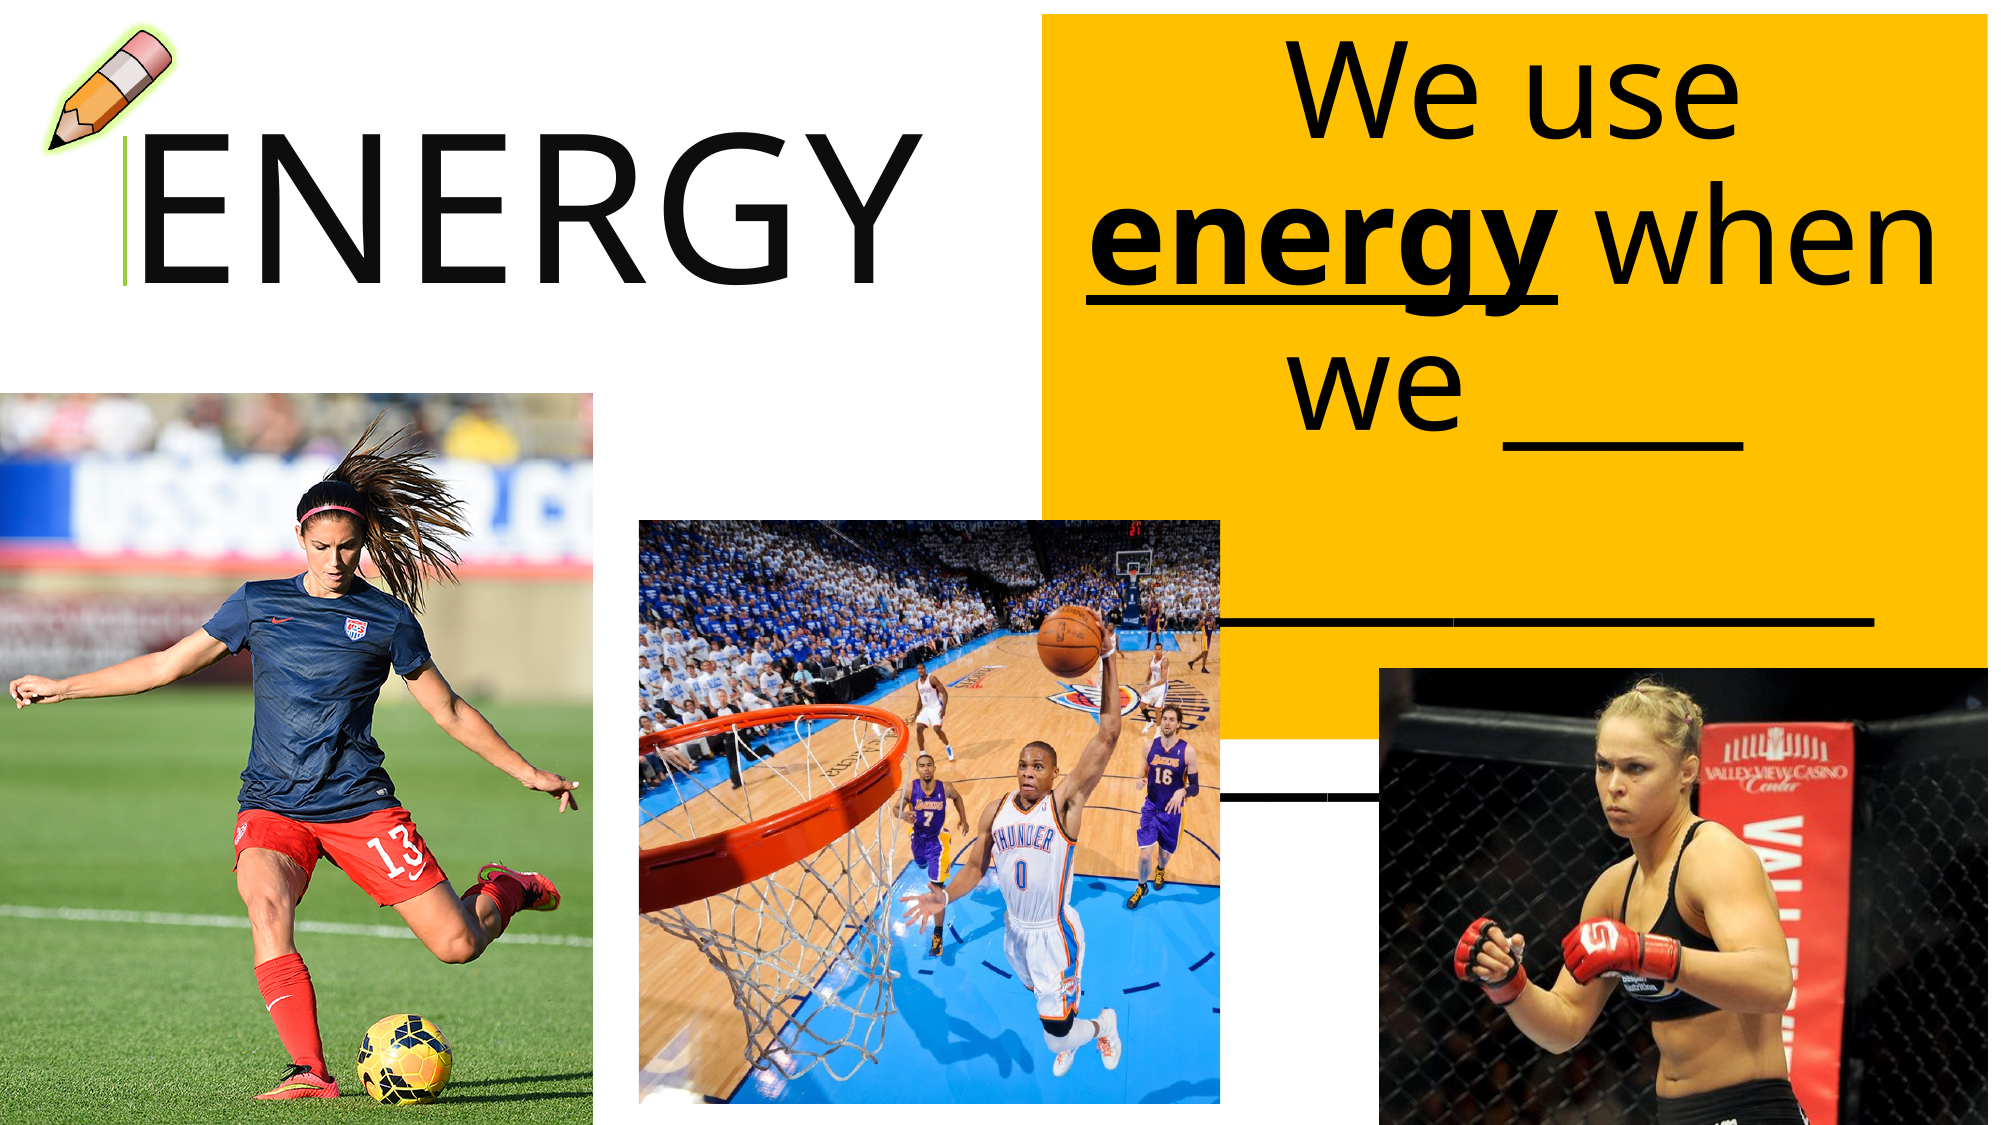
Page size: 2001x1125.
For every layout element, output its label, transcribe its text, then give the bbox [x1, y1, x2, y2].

list We use energy when we ____ ____________ ___________ . [1042, 14, 1988, 740]
picture [1379, 667, 1988, 1125]
picture [638, 520, 1221, 1104]
picture [0, 393, 594, 1125]
title energy [109, 100, 1042, 347]
picture [48, 29, 172, 150]
